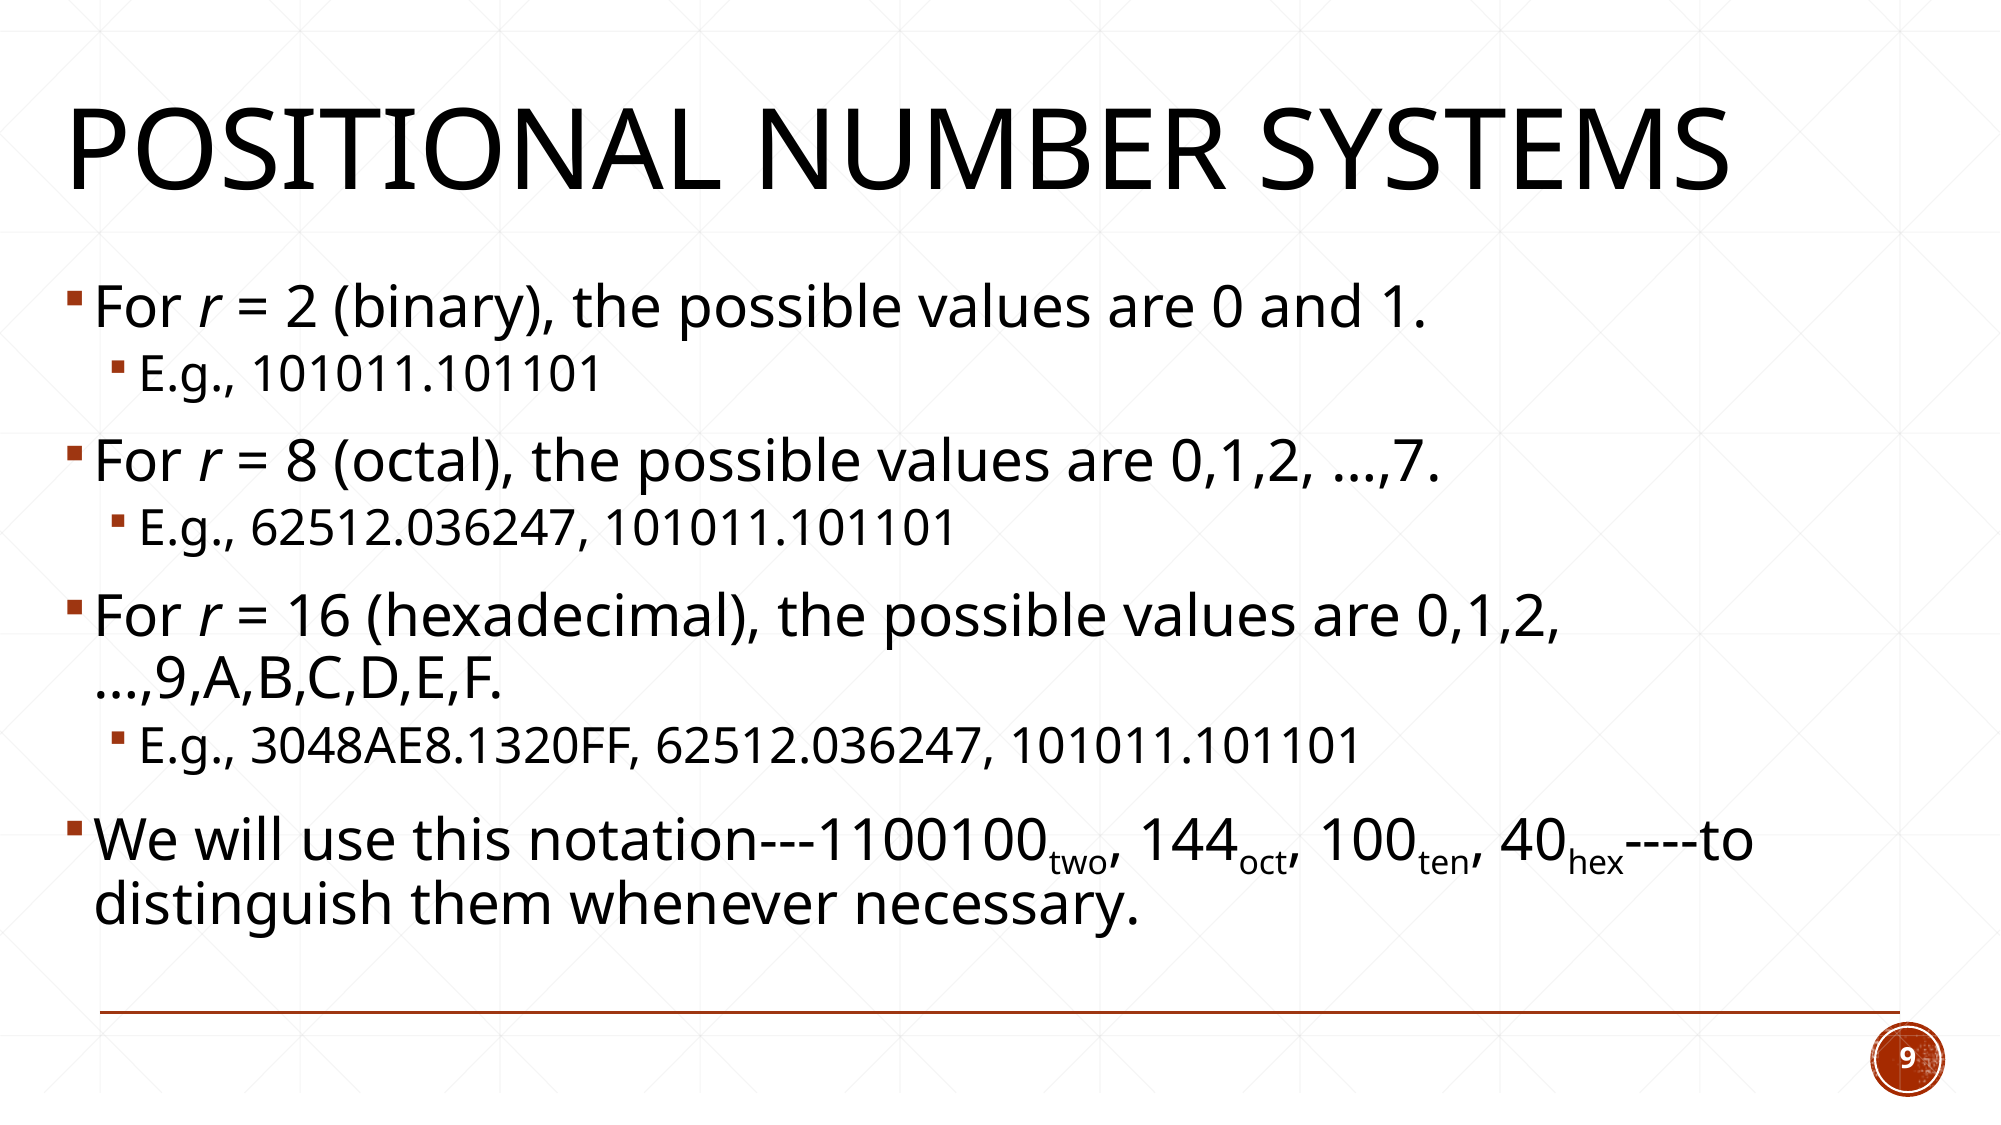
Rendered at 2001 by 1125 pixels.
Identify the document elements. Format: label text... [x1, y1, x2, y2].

list For r = 2 (binary), the possible values are 0 and 1. E.g., 101011.101101 For r = 8 (octal), the possible values are 0,1,2, …,7. E.g., 62512.036247, 101011.101101 For r = 16 (hexadecimal), the possible values are 0,1,2,…,9,A,B,C,D,E,F. E.g., 3048AE8.1320FF, 62512.036247, 101011.101101 We will use this notation---1100100two, 144oct, 100ten, 40hex----to distinguish them whenever necessary. [48, 269, 1961, 1013]
slide_number 9 [1855, 1028, 1961, 1089]
title Positional Number Systems [48, 52, 1961, 254]
